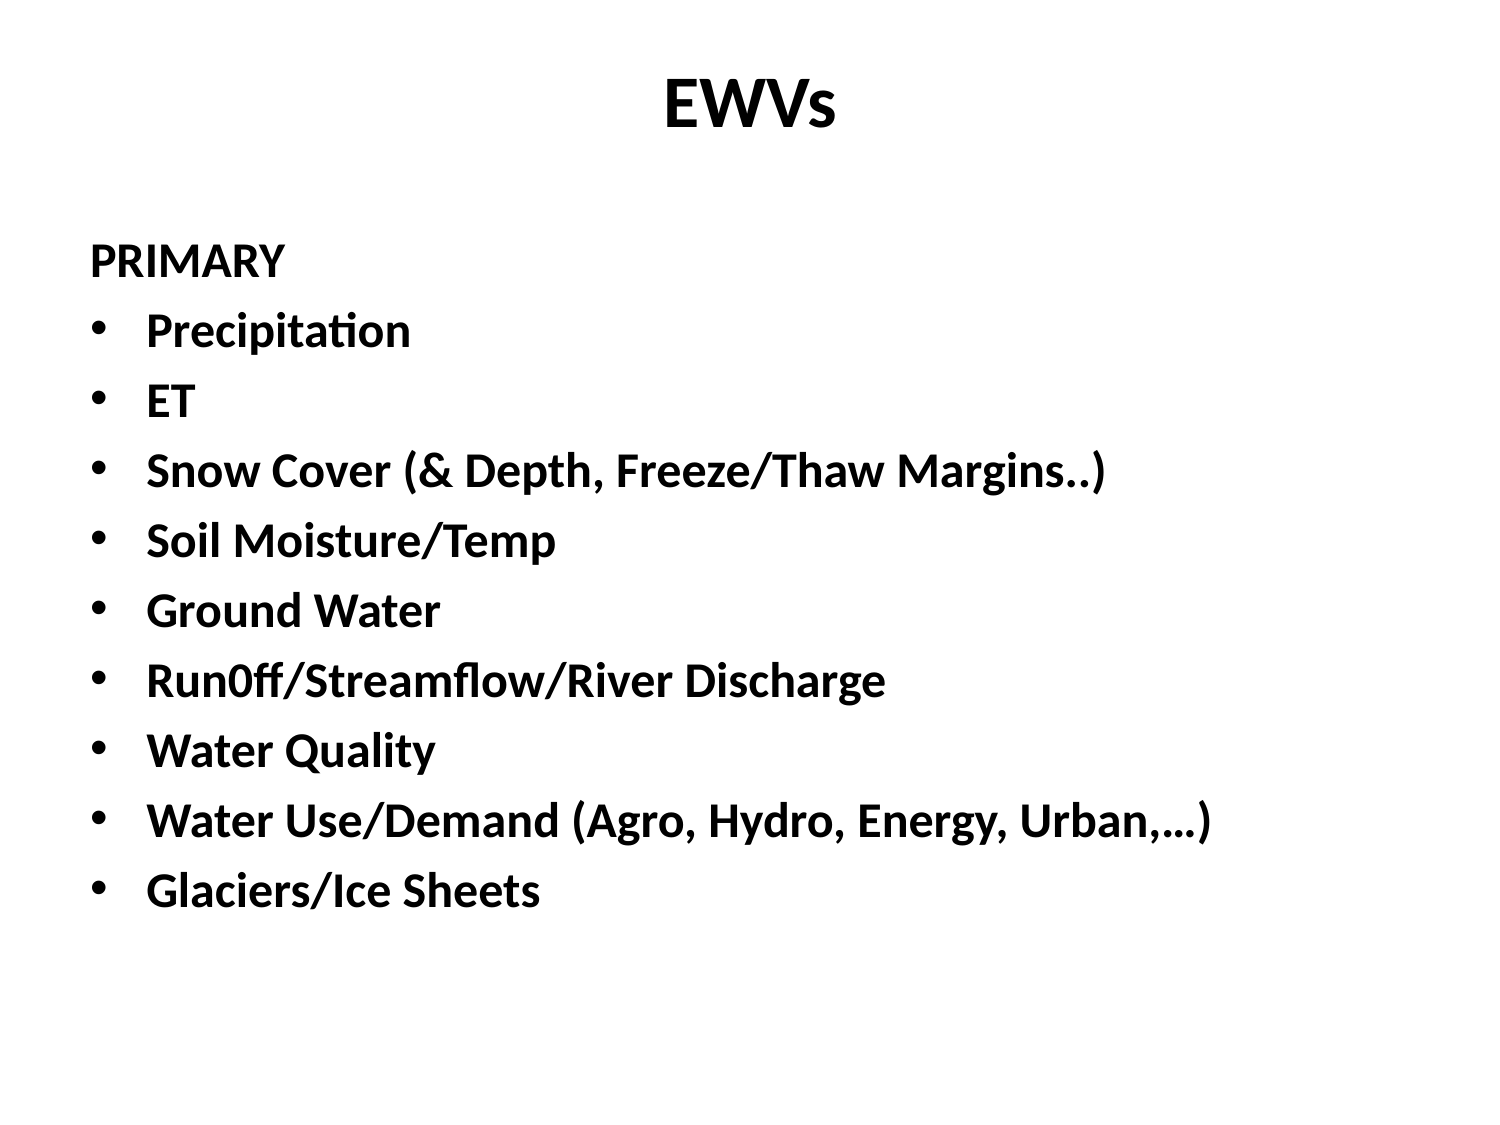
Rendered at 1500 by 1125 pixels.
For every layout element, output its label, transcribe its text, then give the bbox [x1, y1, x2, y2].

list PRIMARY Precipitation ET Snow Cover (& Depth, Freeze/Thaw Margins..) Soil Moisture/Temp Ground Water Run0ff/Streamflow/River Discharge Water Quality Water Use/Demand (Agro, Hydro, Energy, Urban,…) Glaciers/Ice Sheets [75, 149, 1425, 1075]
title EWVs [75, 45, 1425, 149]
